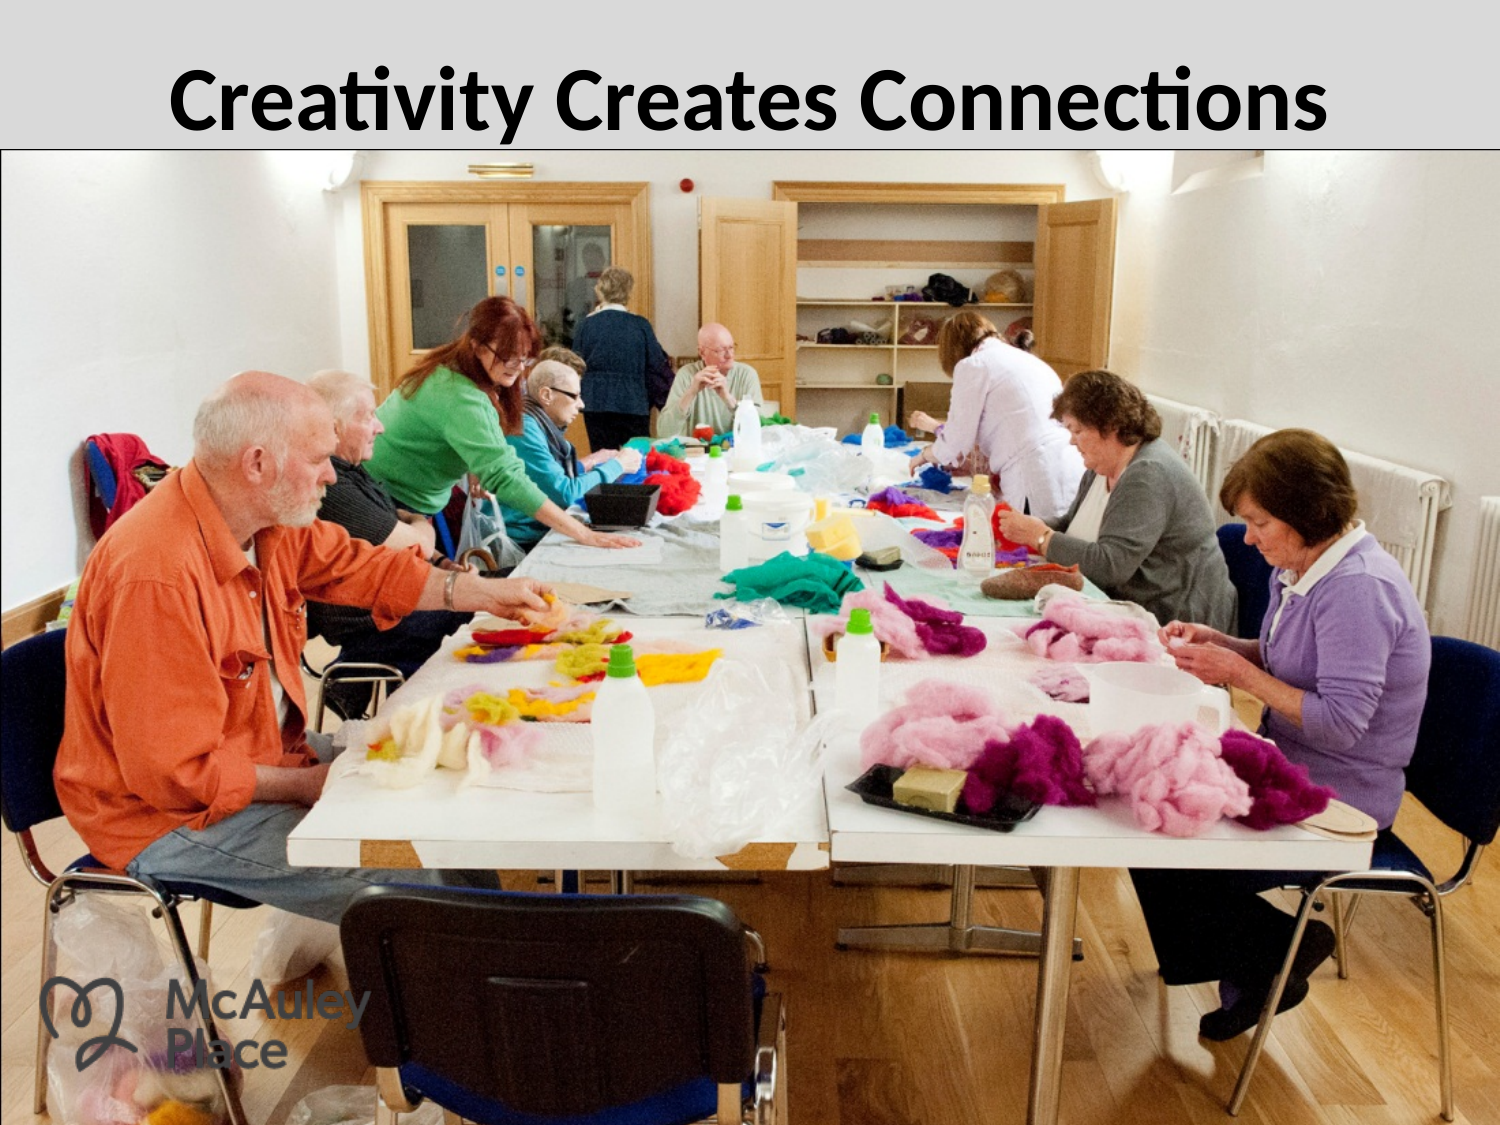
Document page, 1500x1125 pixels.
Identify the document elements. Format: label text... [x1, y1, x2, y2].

picture [37, 974, 376, 1075]
title Creativity Creates Connections [75, 0, 1425, 148]
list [0, 149, 1500, 1125]
